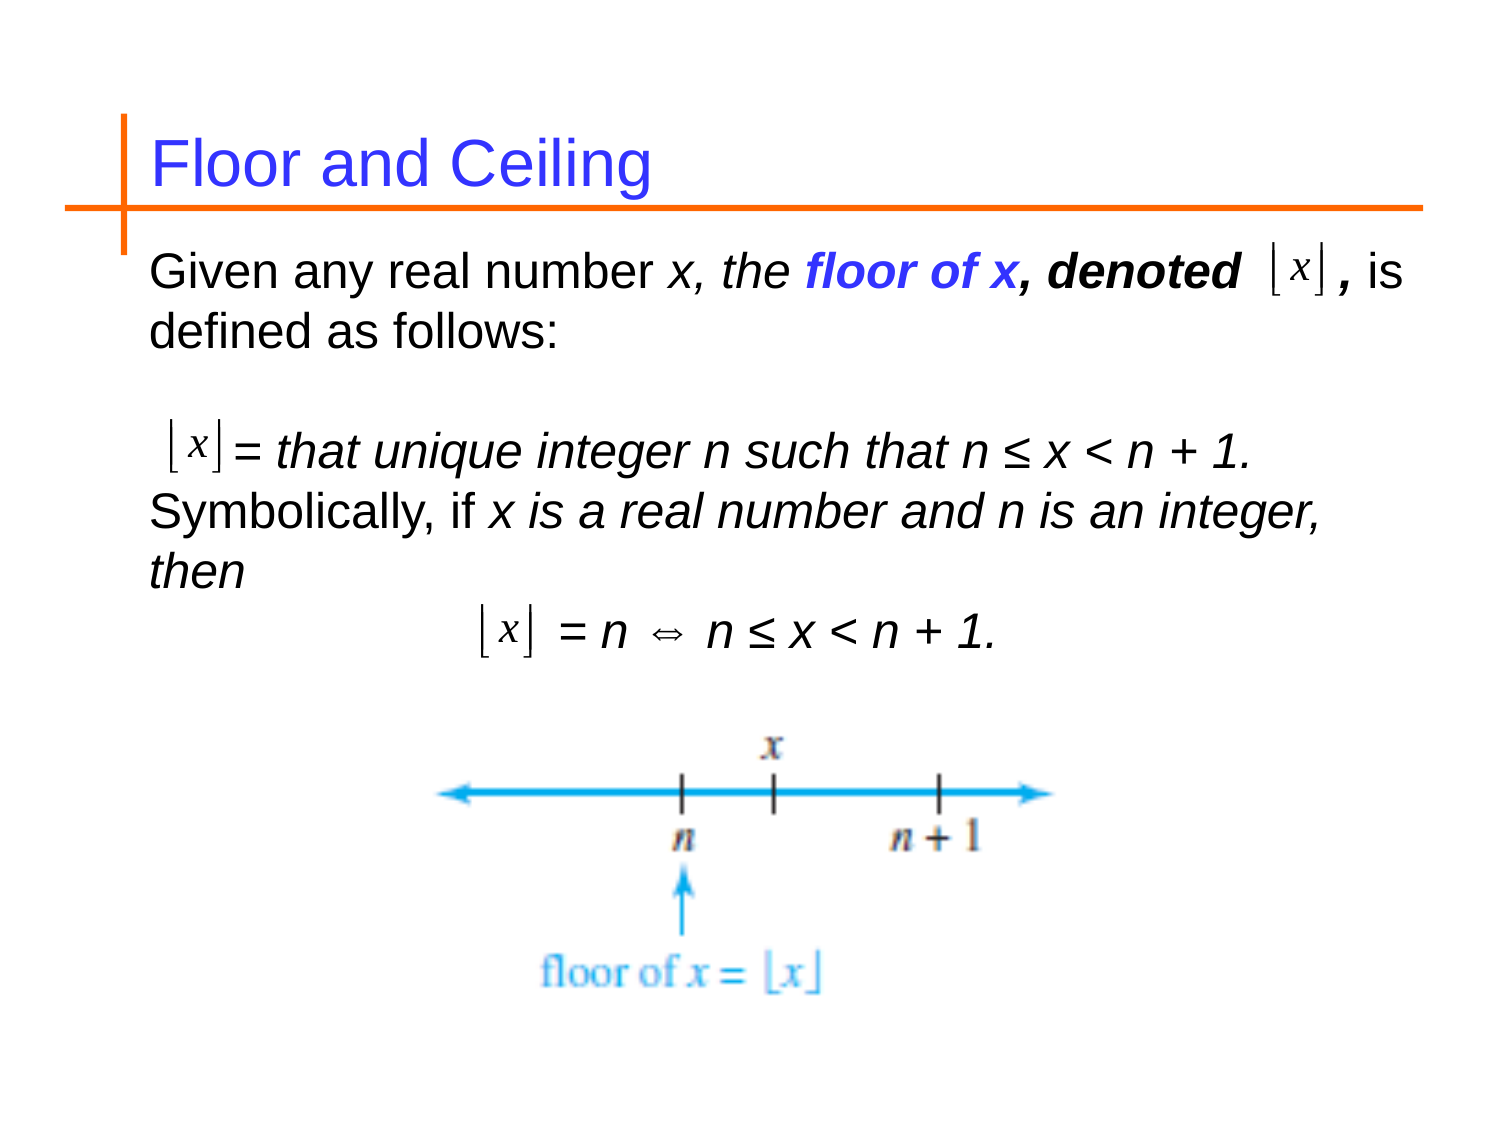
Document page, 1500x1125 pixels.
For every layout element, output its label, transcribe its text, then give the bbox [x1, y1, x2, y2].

text_box Floor and Ceiling [135, 112, 1367, 207]
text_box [469, 593, 550, 669]
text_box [1261, 231, 1341, 308]
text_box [159, 408, 239, 485]
text_box [76, 209, 1415, 946]
picture [336, 653, 1126, 1048]
text_box Given any real number x, the floor of x, denoted , is defined as follows: = that unique integer n such that n ≤ x < n + 1. Symbolically, if x is a real number and n is an integer, then = n ⇔ n ≤ x < n + 1. [134, 230, 1424, 666]
